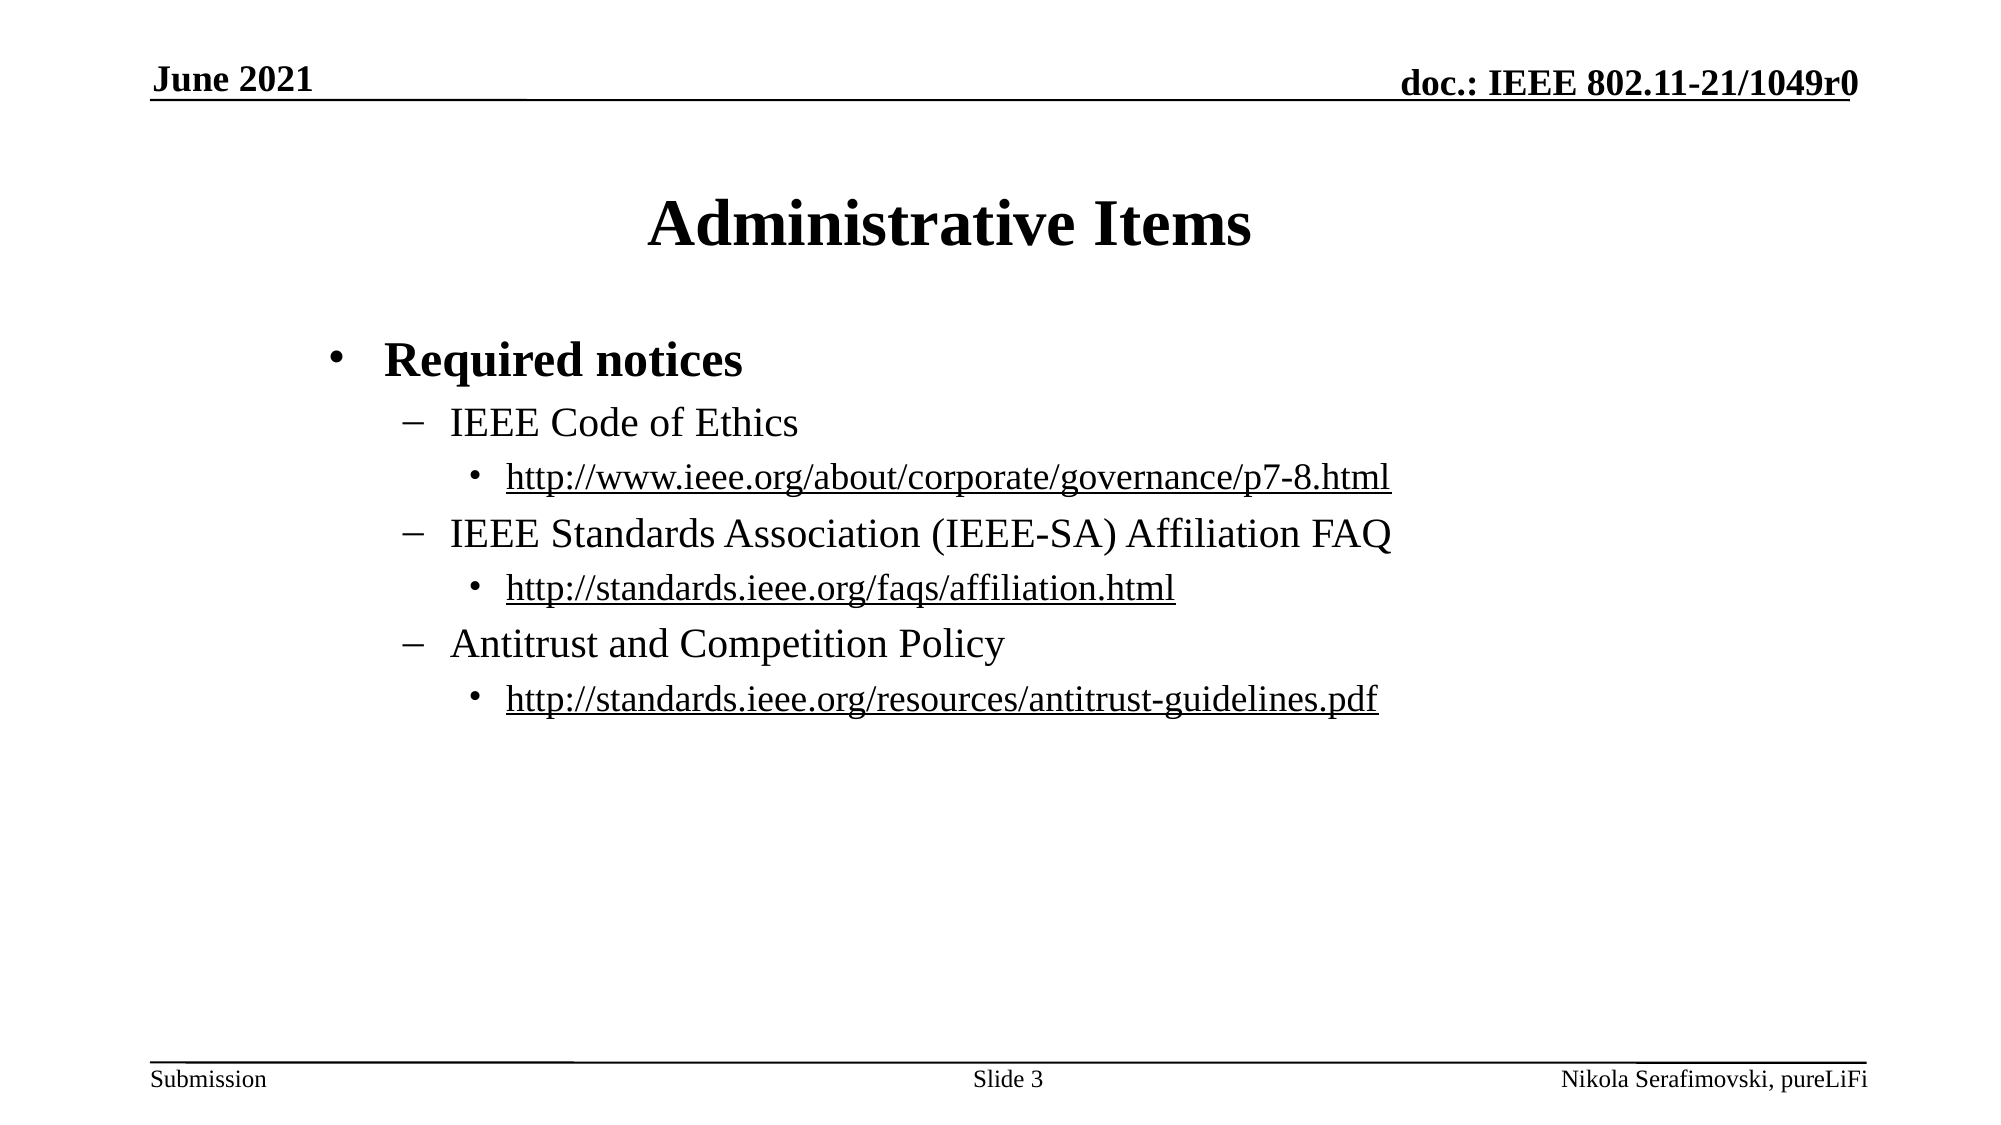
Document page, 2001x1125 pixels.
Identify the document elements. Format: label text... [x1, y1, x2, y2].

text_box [312, 131, 1589, 994]
slide_number Slide 3 [950, 1061, 1067, 1123]
footer Nikola Serafimovski, pureLiFi [1171, 1061, 1869, 1093]
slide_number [152, 54, 563, 100]
